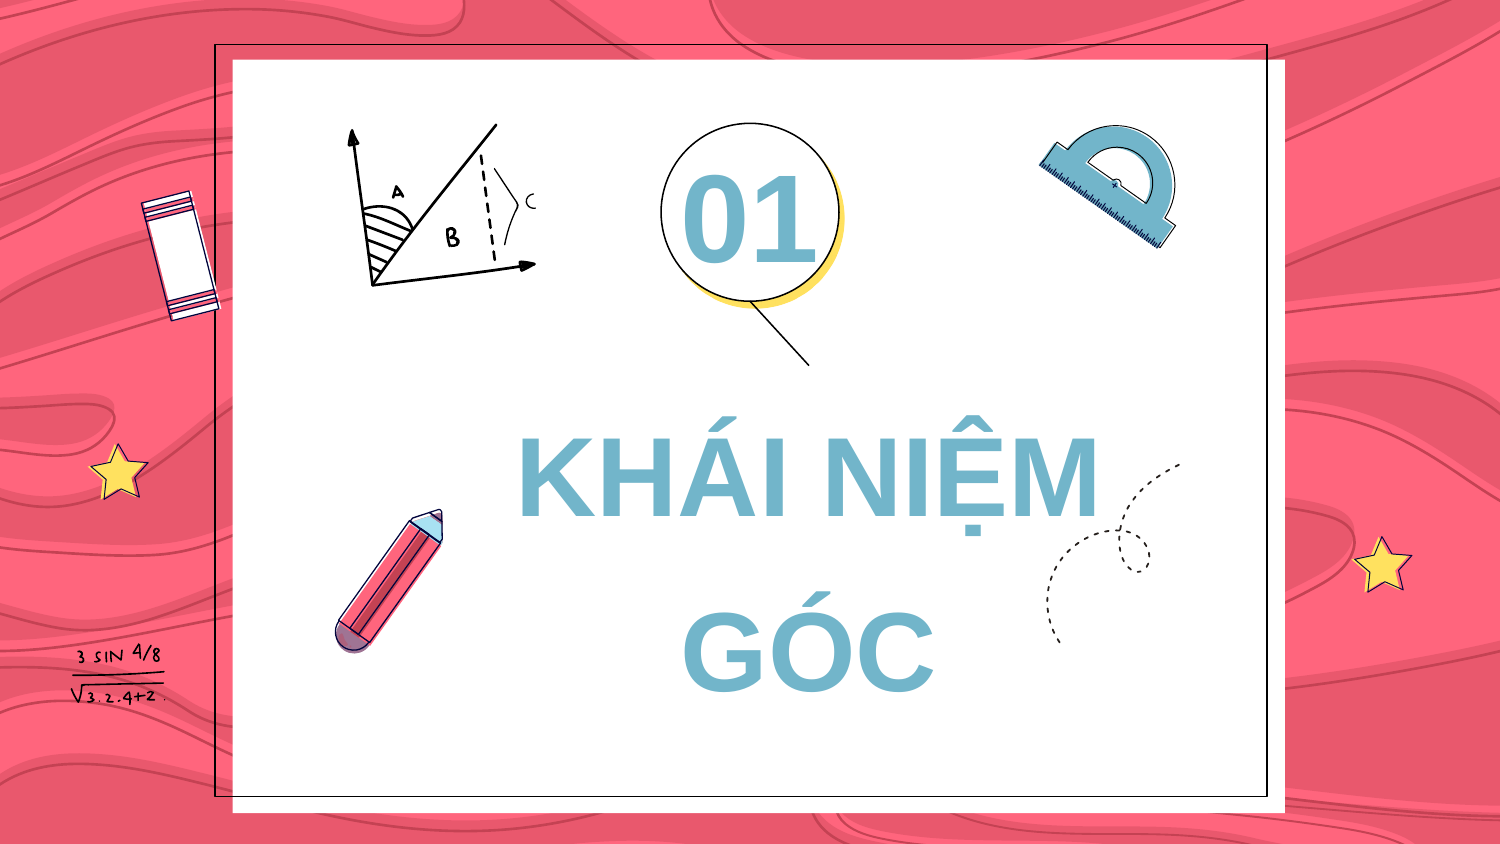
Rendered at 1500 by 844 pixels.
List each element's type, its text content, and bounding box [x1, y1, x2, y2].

text_box [694, 123, 806, 143]
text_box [345, 122, 537, 289]
title KHÁI NIỆM GÓC [392, 365, 1226, 713]
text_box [70, 642, 166, 706]
text_box [694, 282, 806, 302]
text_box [1350, 535, 1413, 593]
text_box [327, 505, 451, 659]
title 01 [601, 143, 899, 282]
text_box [749, 300, 810, 366]
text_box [87, 443, 149, 501]
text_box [140, 190, 222, 322]
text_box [1038, 124, 1181, 249]
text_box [1046, 463, 1181, 644]
